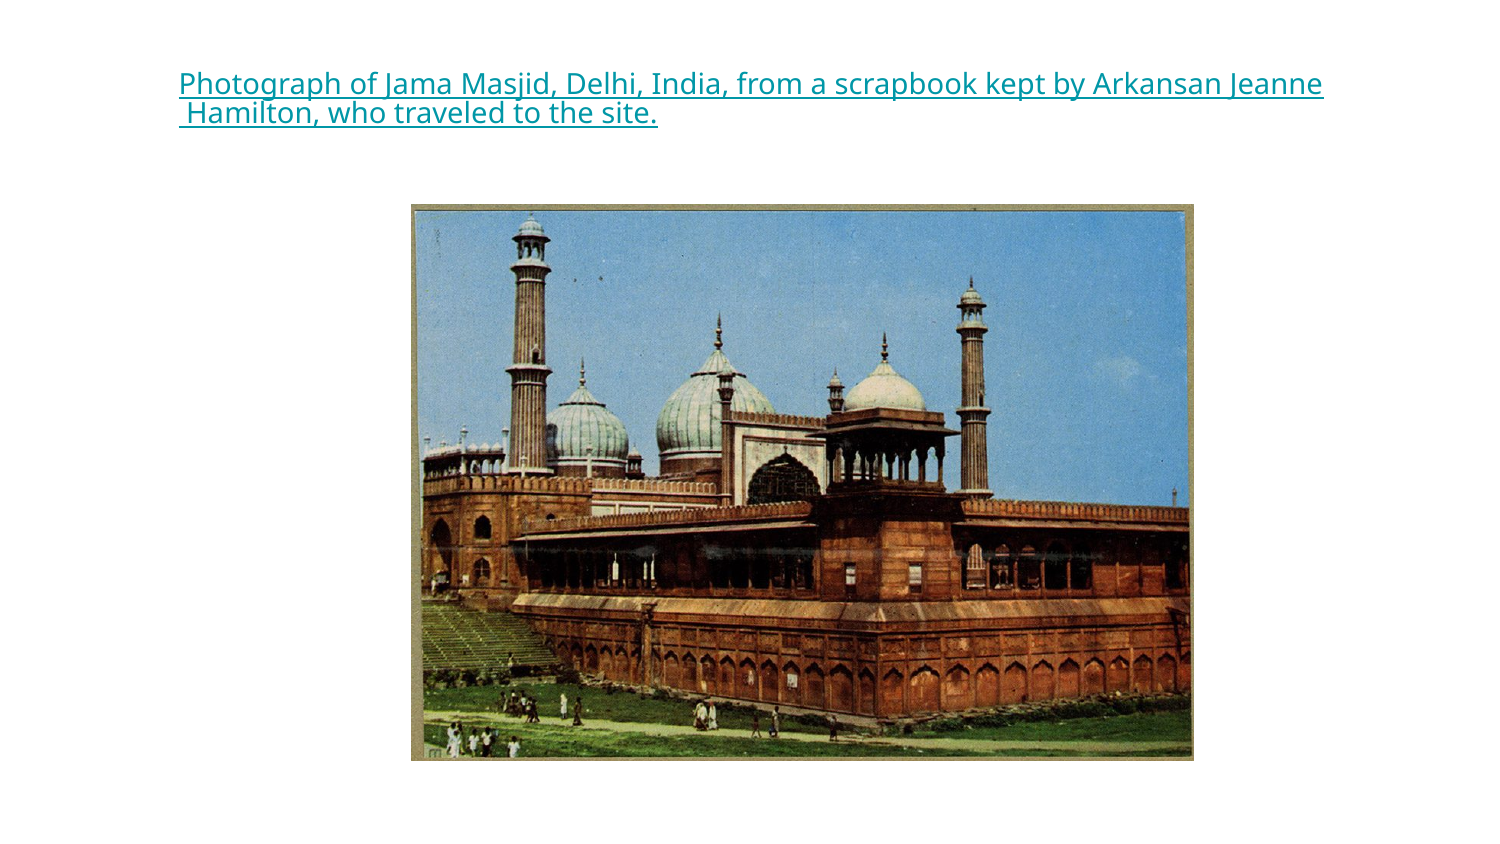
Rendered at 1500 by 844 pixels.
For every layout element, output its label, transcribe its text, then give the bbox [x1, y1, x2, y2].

title Photograph of Jama Masjid, Delhi, India, from a scrapbook kept by Arkansan Jeanne Hamilton, who traveled to the site. [163, 50, 1346, 180]
picture [411, 204, 1194, 761]
